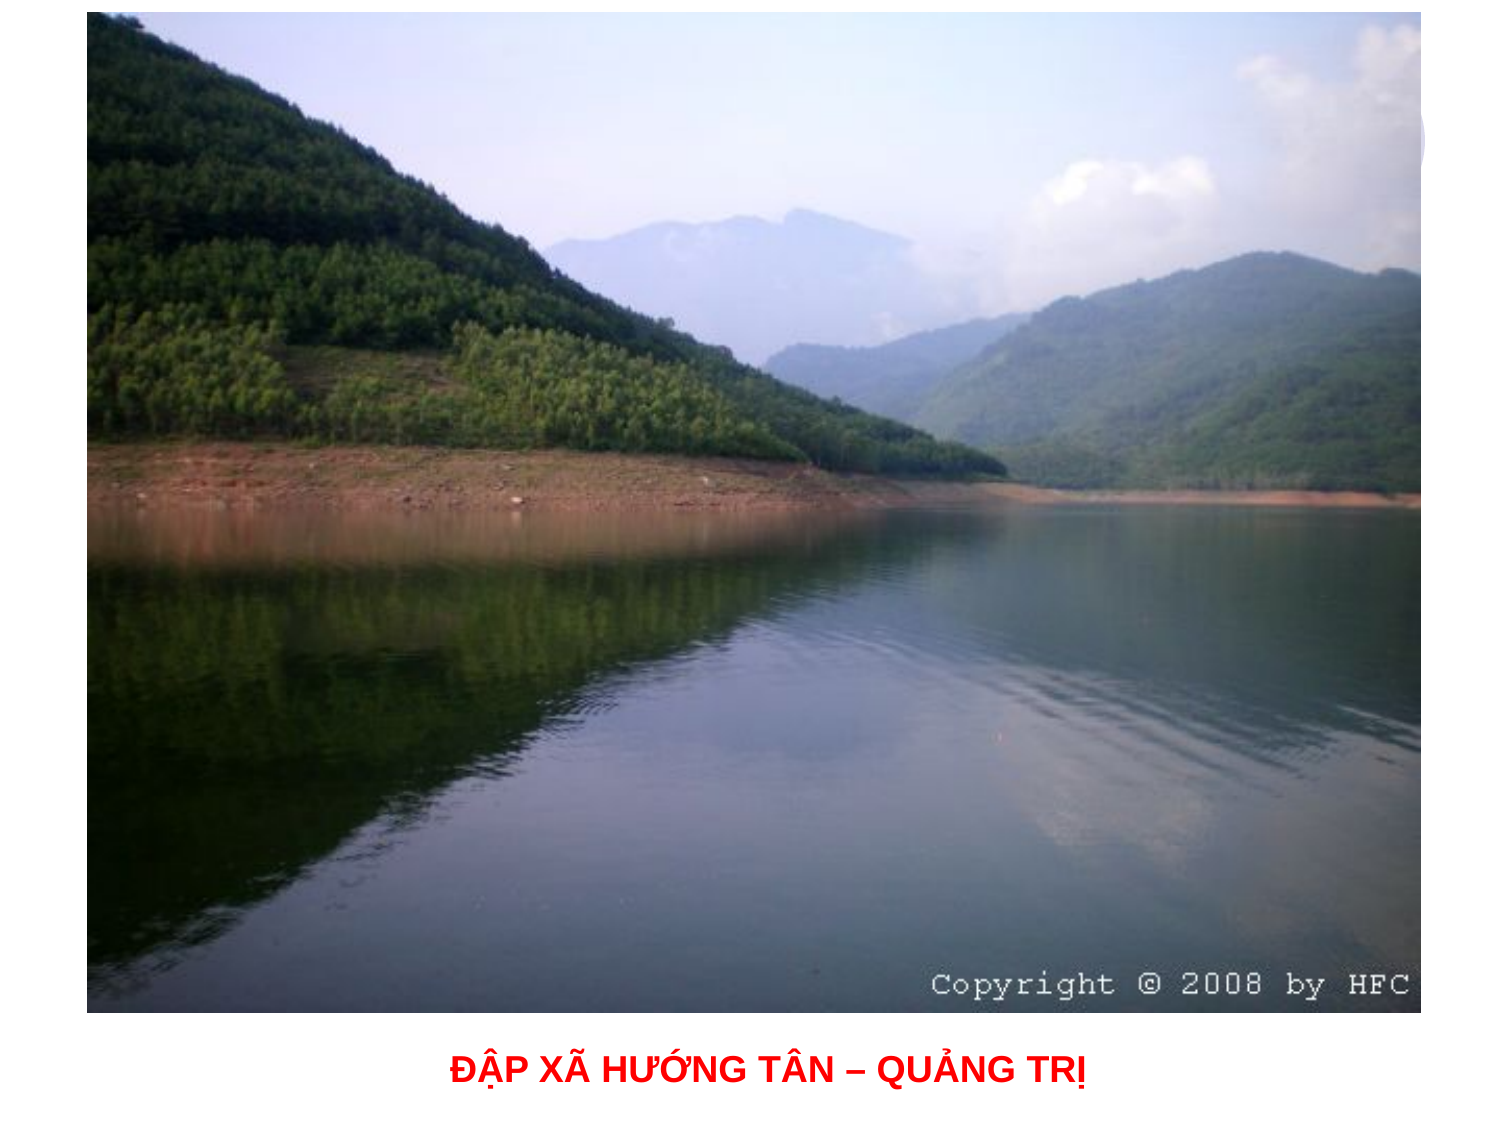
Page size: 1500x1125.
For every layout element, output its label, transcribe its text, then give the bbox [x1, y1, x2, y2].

picture [87, 12, 1422, 1013]
text_box ĐẬP XÃ HƯỚNG TÂN – QUẢNG TRỊ [225, 1037, 1313, 1098]
